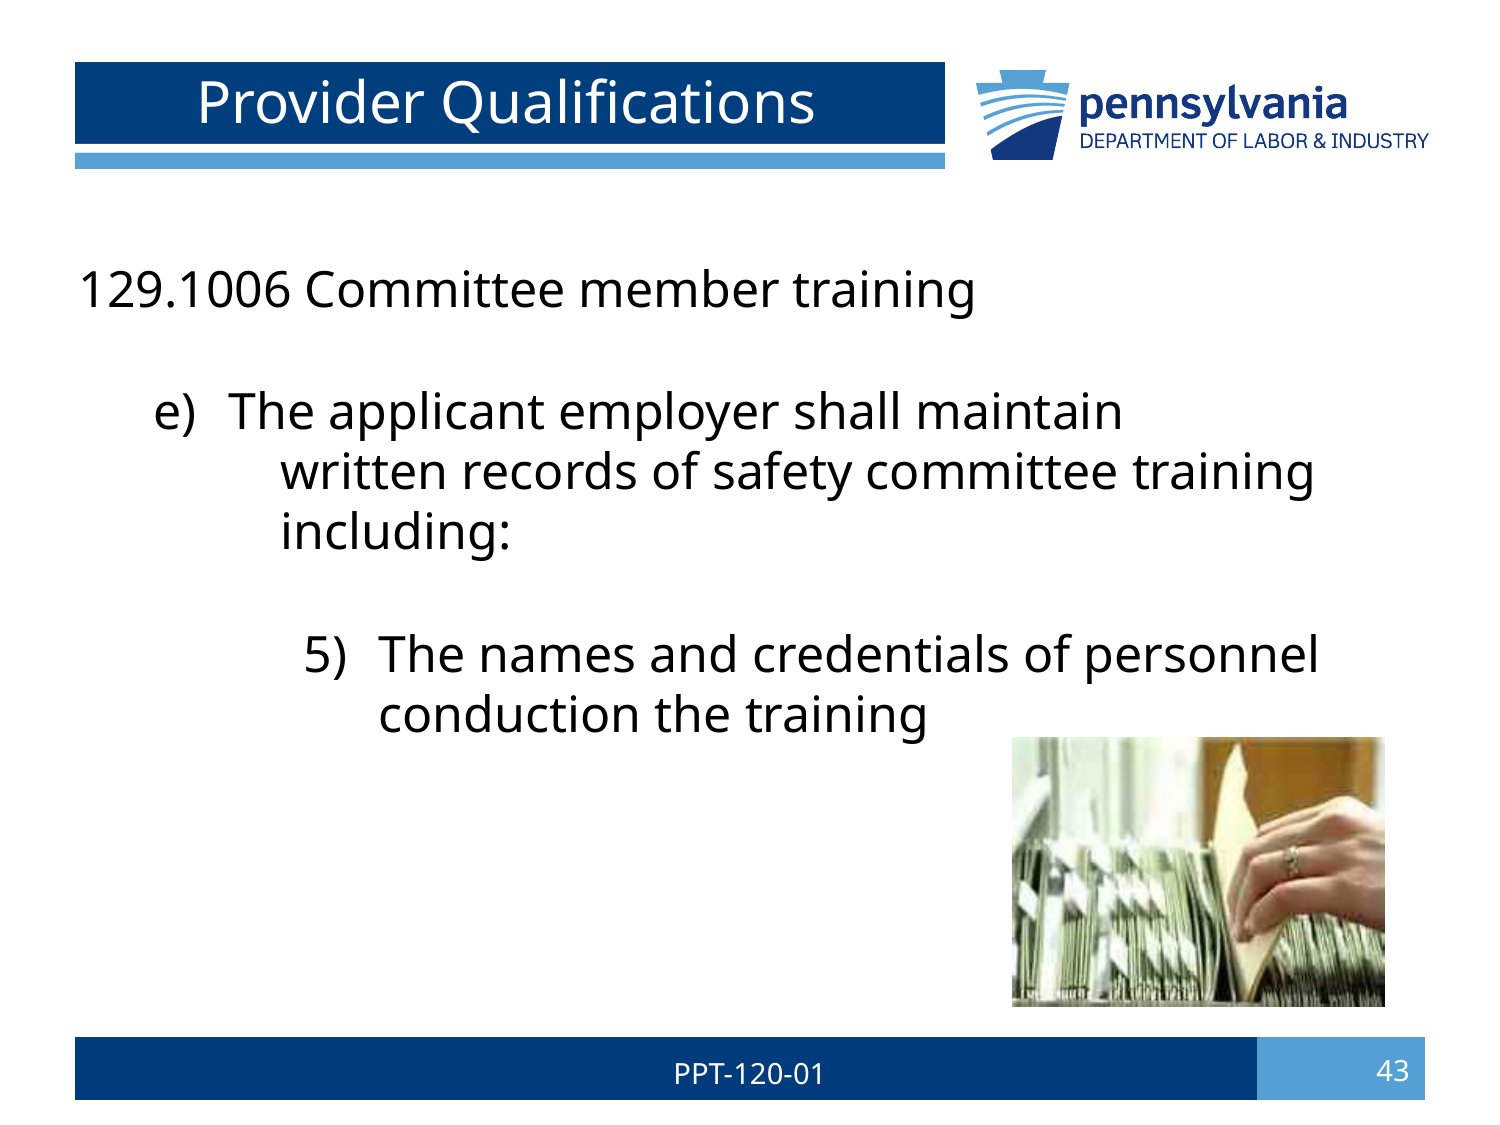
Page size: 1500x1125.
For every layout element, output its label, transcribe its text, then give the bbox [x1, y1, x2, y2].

title Provider Qualifications [87, 62, 925, 138]
picture [75, 62, 1429, 169]
picture [75, 1037, 1425, 1100]
picture [1012, 737, 1385, 1007]
footer PPT-120-01 [512, 1042, 988, 1103]
slide_number 43 [1074, 1042, 1425, 1103]
text_box 129.1006 Committee member training The applicant employer shall maintain written records of safety committee training including: The names and credentials of personnel conduction the training [63, 249, 1464, 825]
